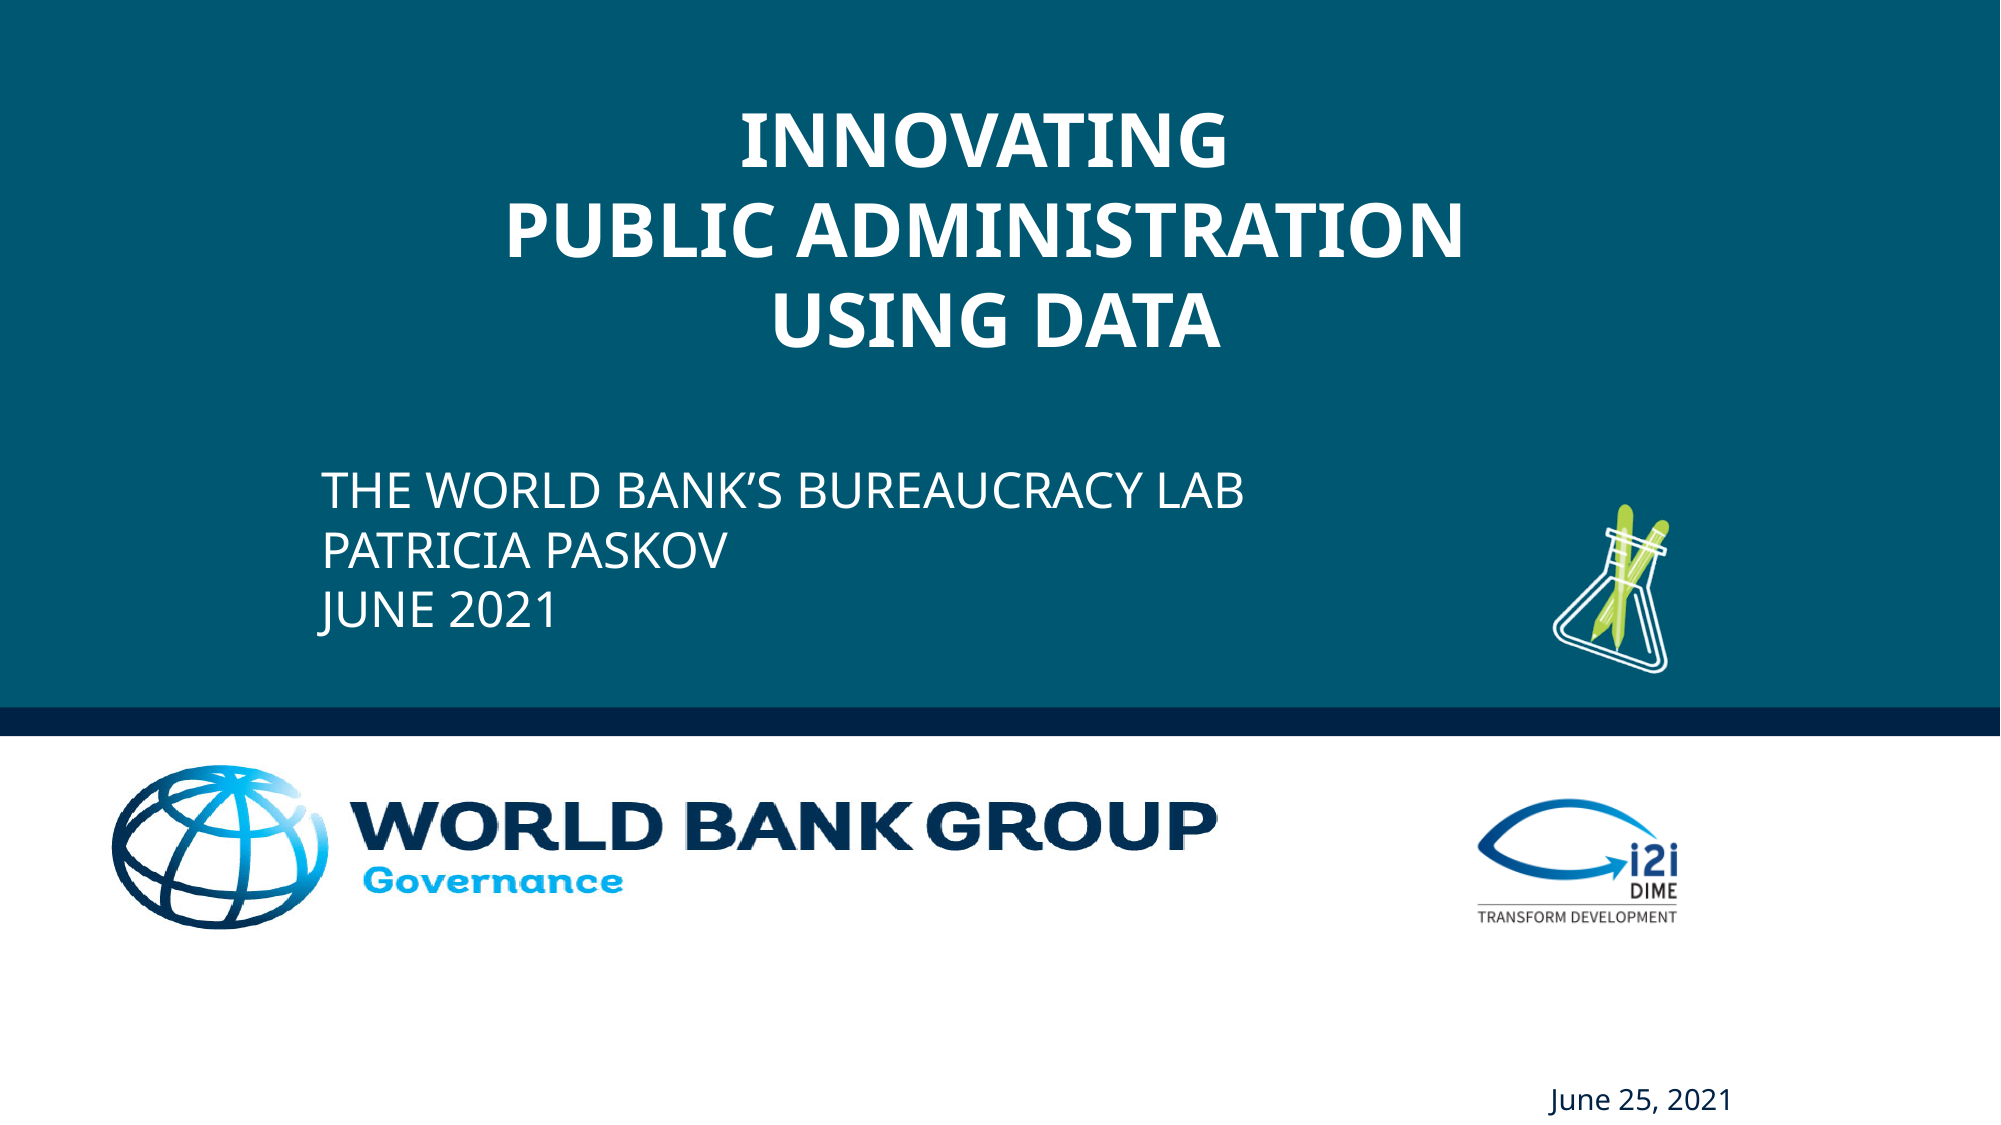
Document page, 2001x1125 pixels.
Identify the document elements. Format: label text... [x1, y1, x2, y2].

picture [1469, 791, 1691, 936]
picture [1553, 505, 1669, 673]
title INNOVATING PUBLIC ADMINISTRATION USING DATA [295, 63, 1696, 363]
picture [111, 764, 1218, 930]
list THE WORLD BANK’S BUREAUCRACY LAB PATRICIA PASKOV JUNE 2021 [321, 400, 1667, 640]
list June 25, 2021 [1107, 1030, 1735, 1117]
